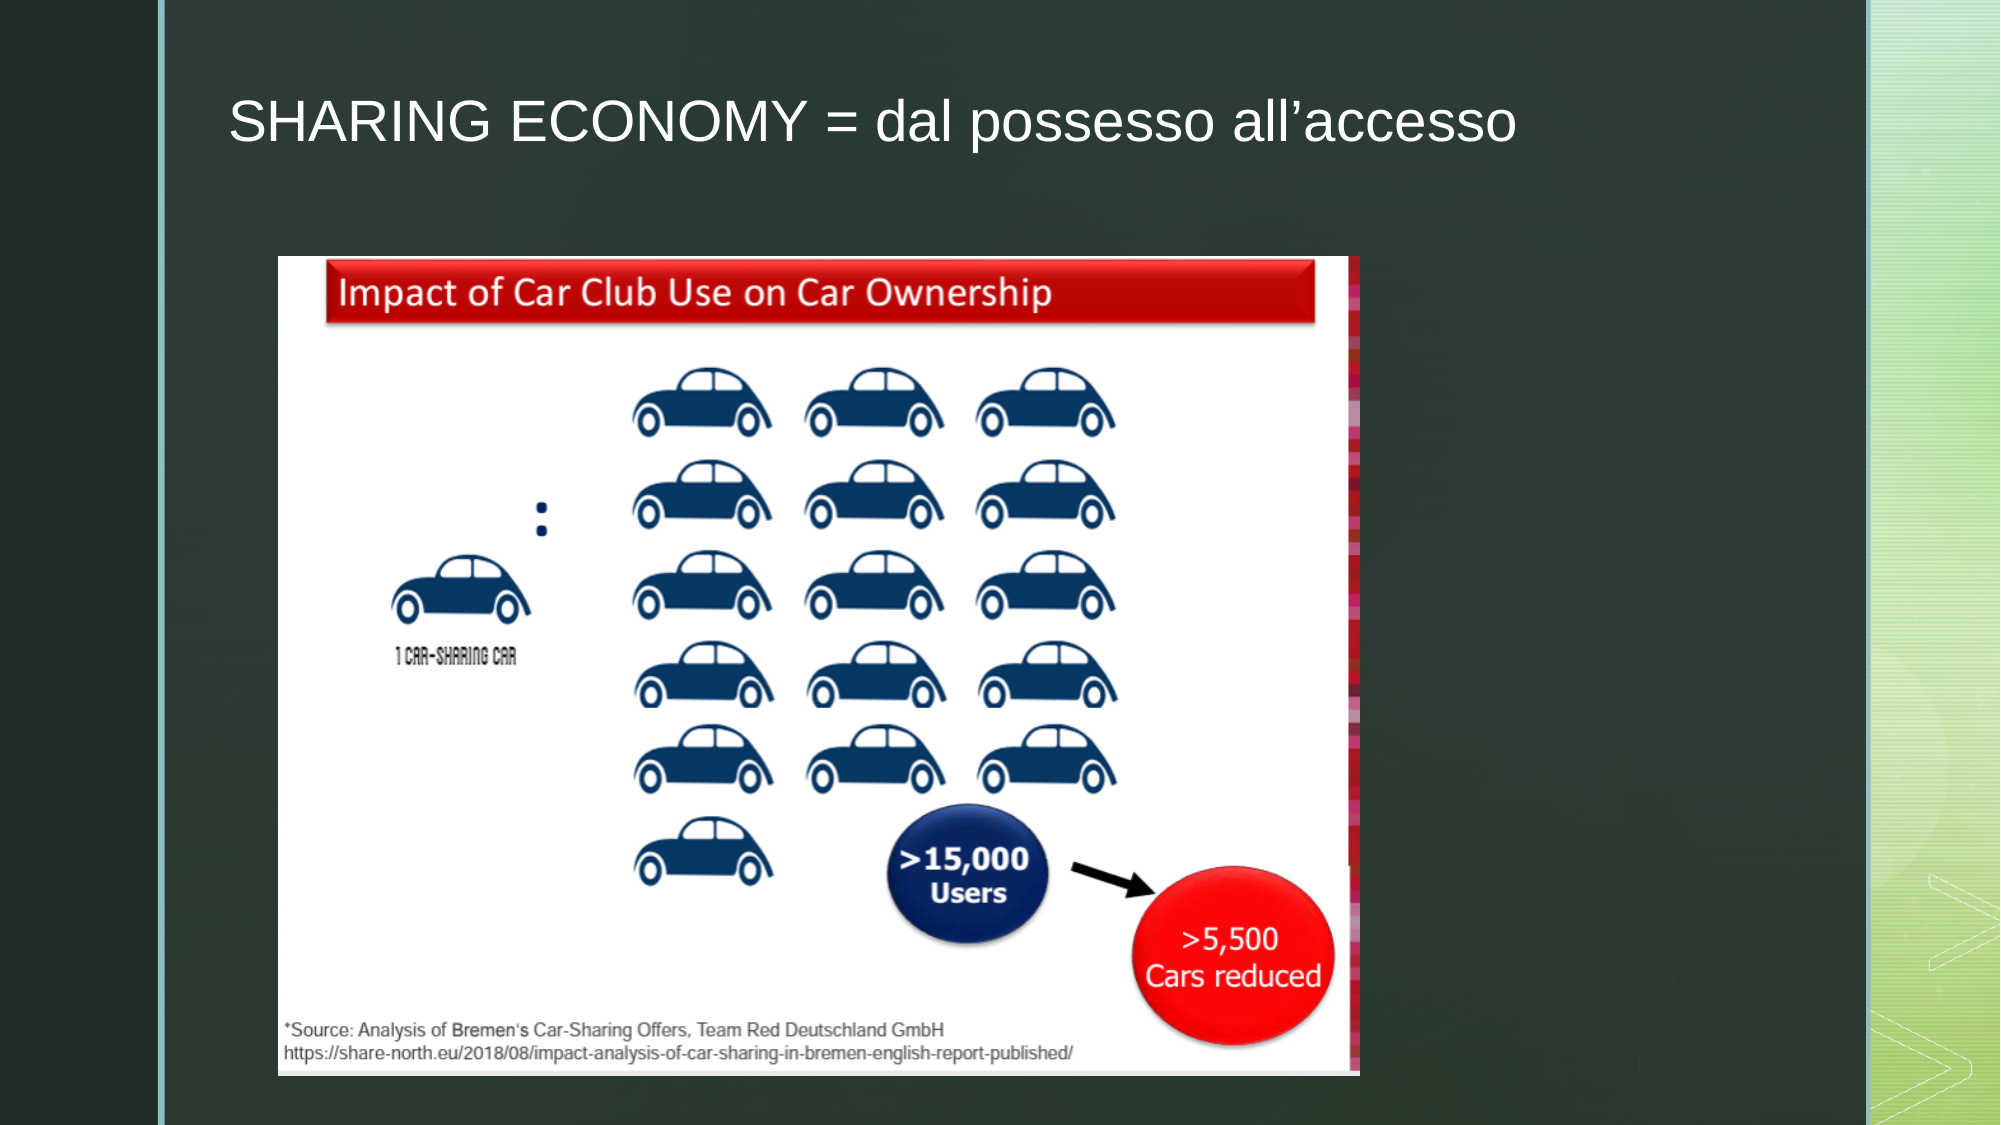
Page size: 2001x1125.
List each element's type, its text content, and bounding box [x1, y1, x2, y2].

picture [278, 256, 1360, 1076]
picture [1871, 0, 2001, 1125]
text_box SHARING ECONOMY = dal possesso all’accesso [213, 75, 1720, 161]
